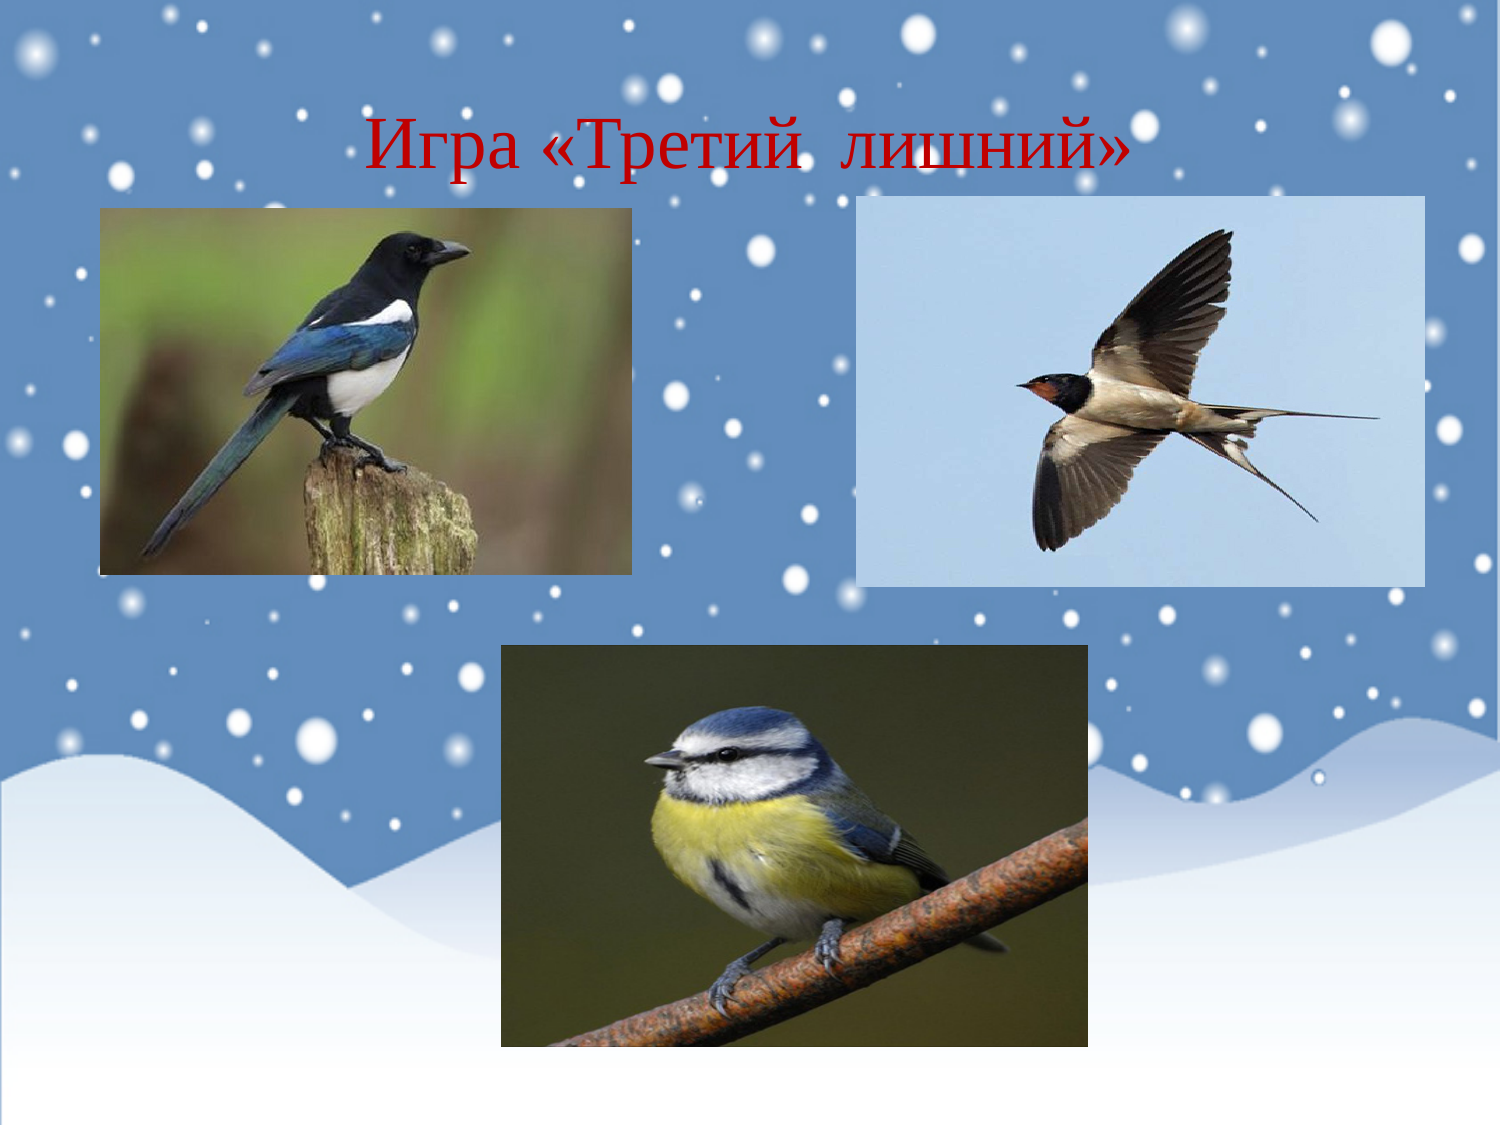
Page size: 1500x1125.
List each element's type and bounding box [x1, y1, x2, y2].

list [100, 207, 633, 575]
picture [0, 0, 1500, 1125]
